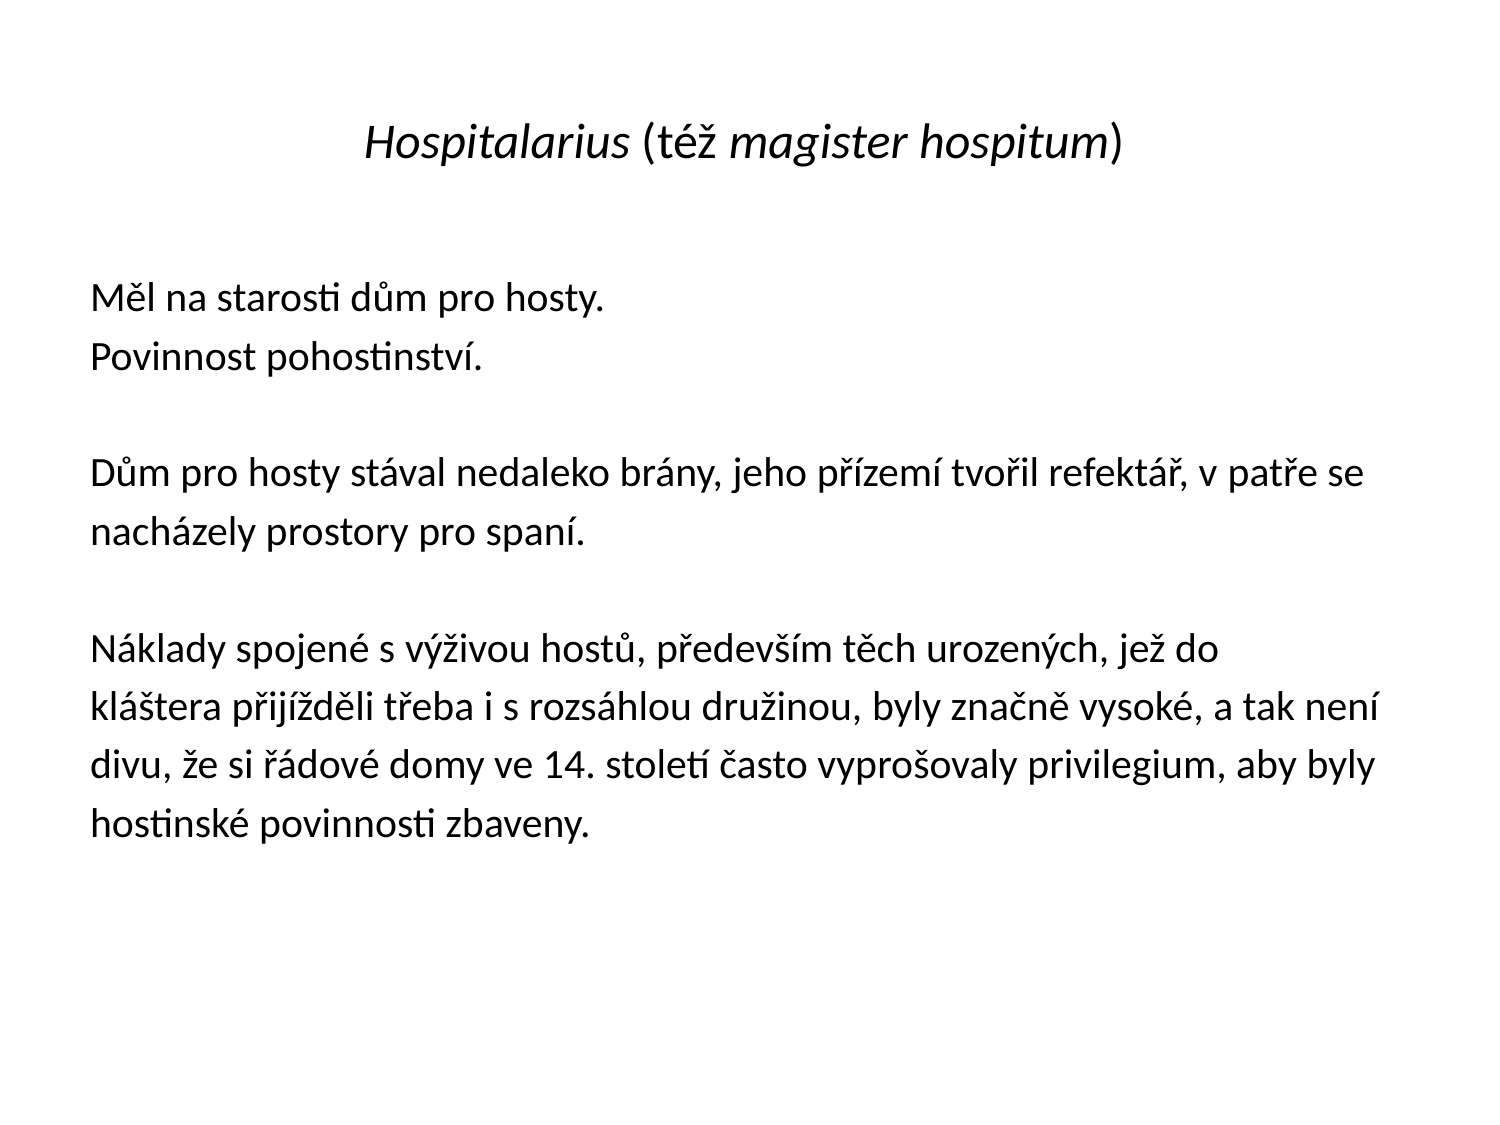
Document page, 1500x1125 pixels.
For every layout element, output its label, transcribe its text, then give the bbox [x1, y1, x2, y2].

list Měl na starosti dům pro hosty. Povinnost pohostinství. Dům pro hosty stával nedaleko brány, jeho přízemí tvořil refektář, v patře se nacházely prostory pro spaní. Náklady spojené s výživou hostů, především těch urozených, jež do kláštera přijížděli třeba i s rozsáhlou družinou, byly značně vysoké, a tak není divu, že si řádové domy ve 14. století často vyprošovaly privilegium, aby byly hostinské povinnosti zbaveny. [75, 262, 1425, 1005]
title Hospitalarius (též magister hospitum) [75, 45, 1425, 233]
